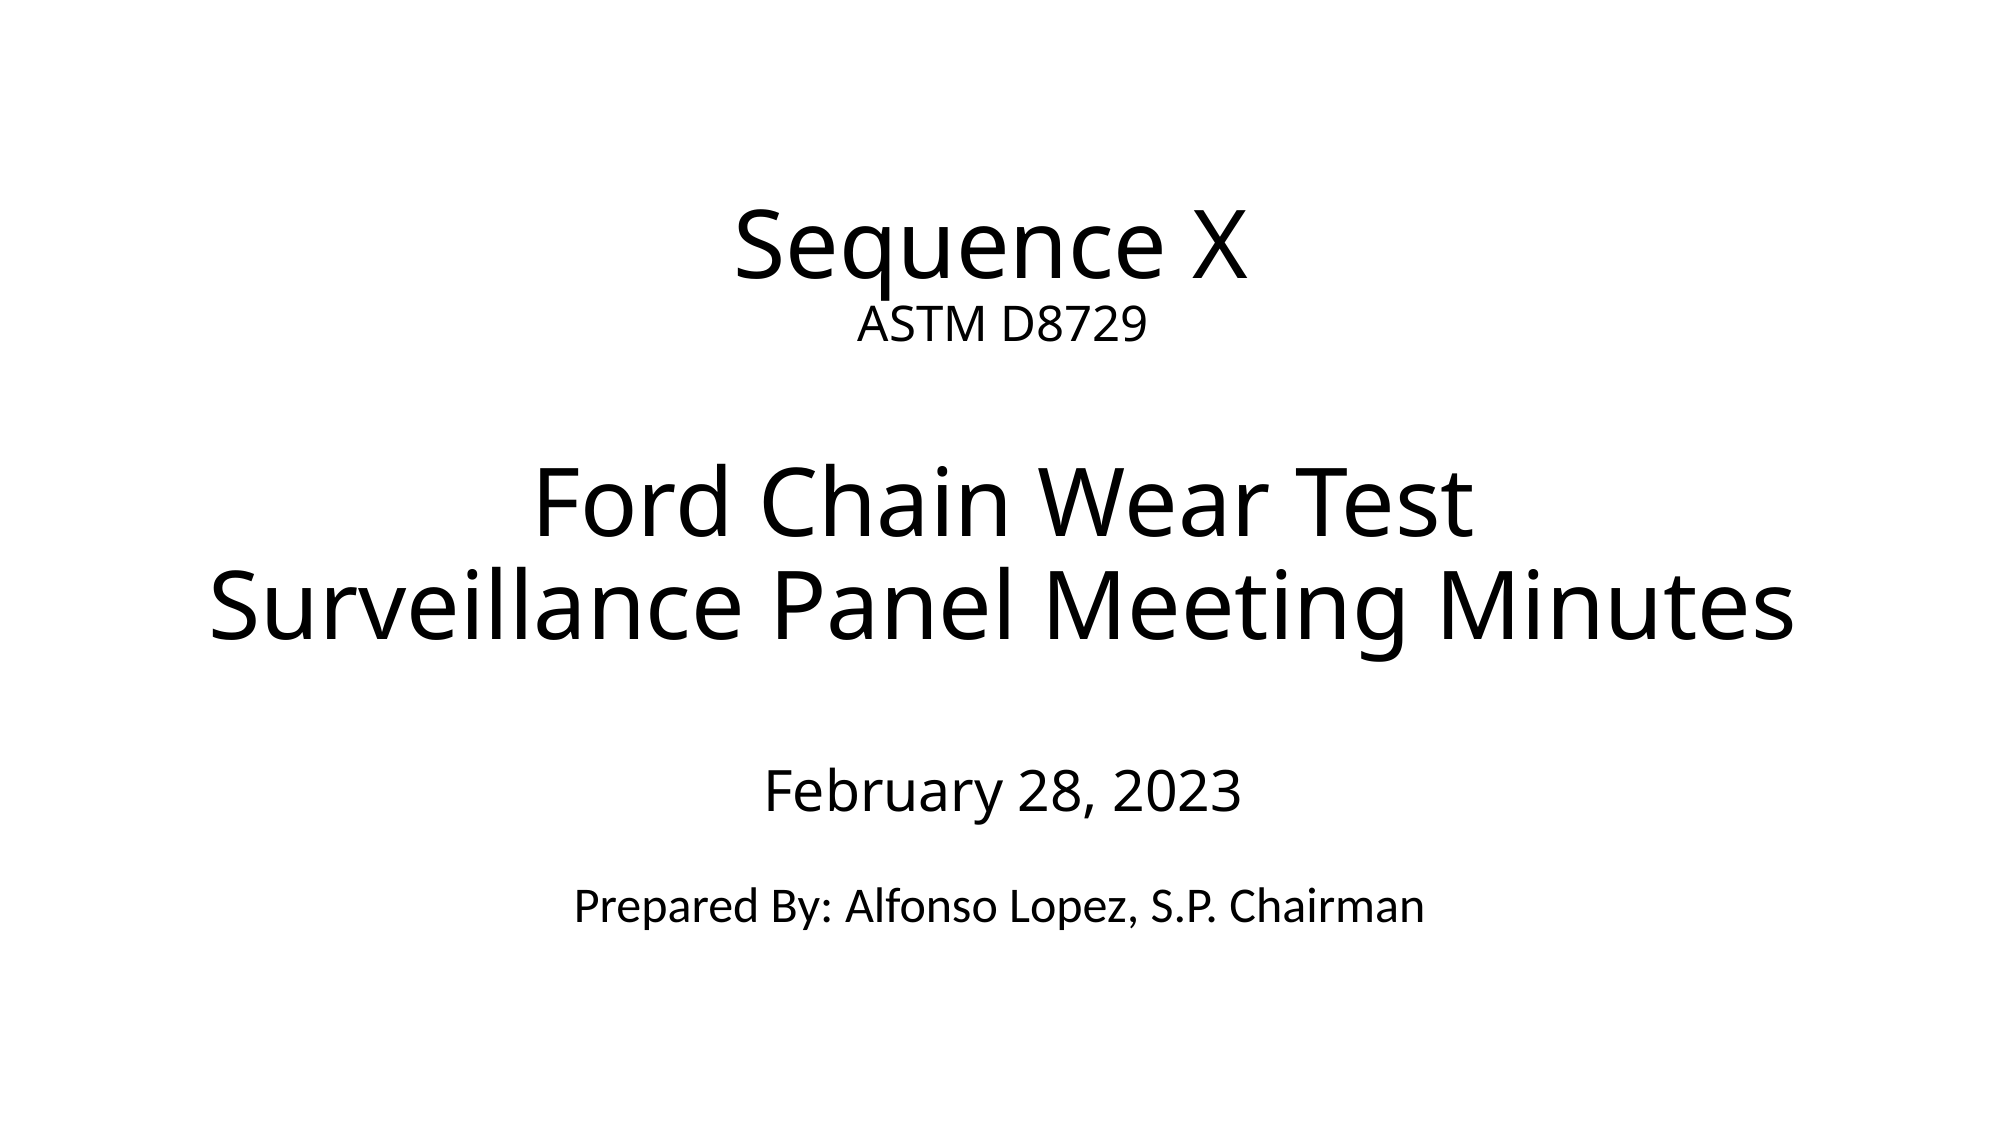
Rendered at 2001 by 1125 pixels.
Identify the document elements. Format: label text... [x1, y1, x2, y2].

title Sequence X ASTM D8729 Ford Chain Wear Test Surveillance Panel Meeting Minutes February 28, 2023 [56, 184, 1951, 832]
subtitle Prepared By: Alfonso Lopez, S.P. Chairman [249, 872, 1750, 986]
